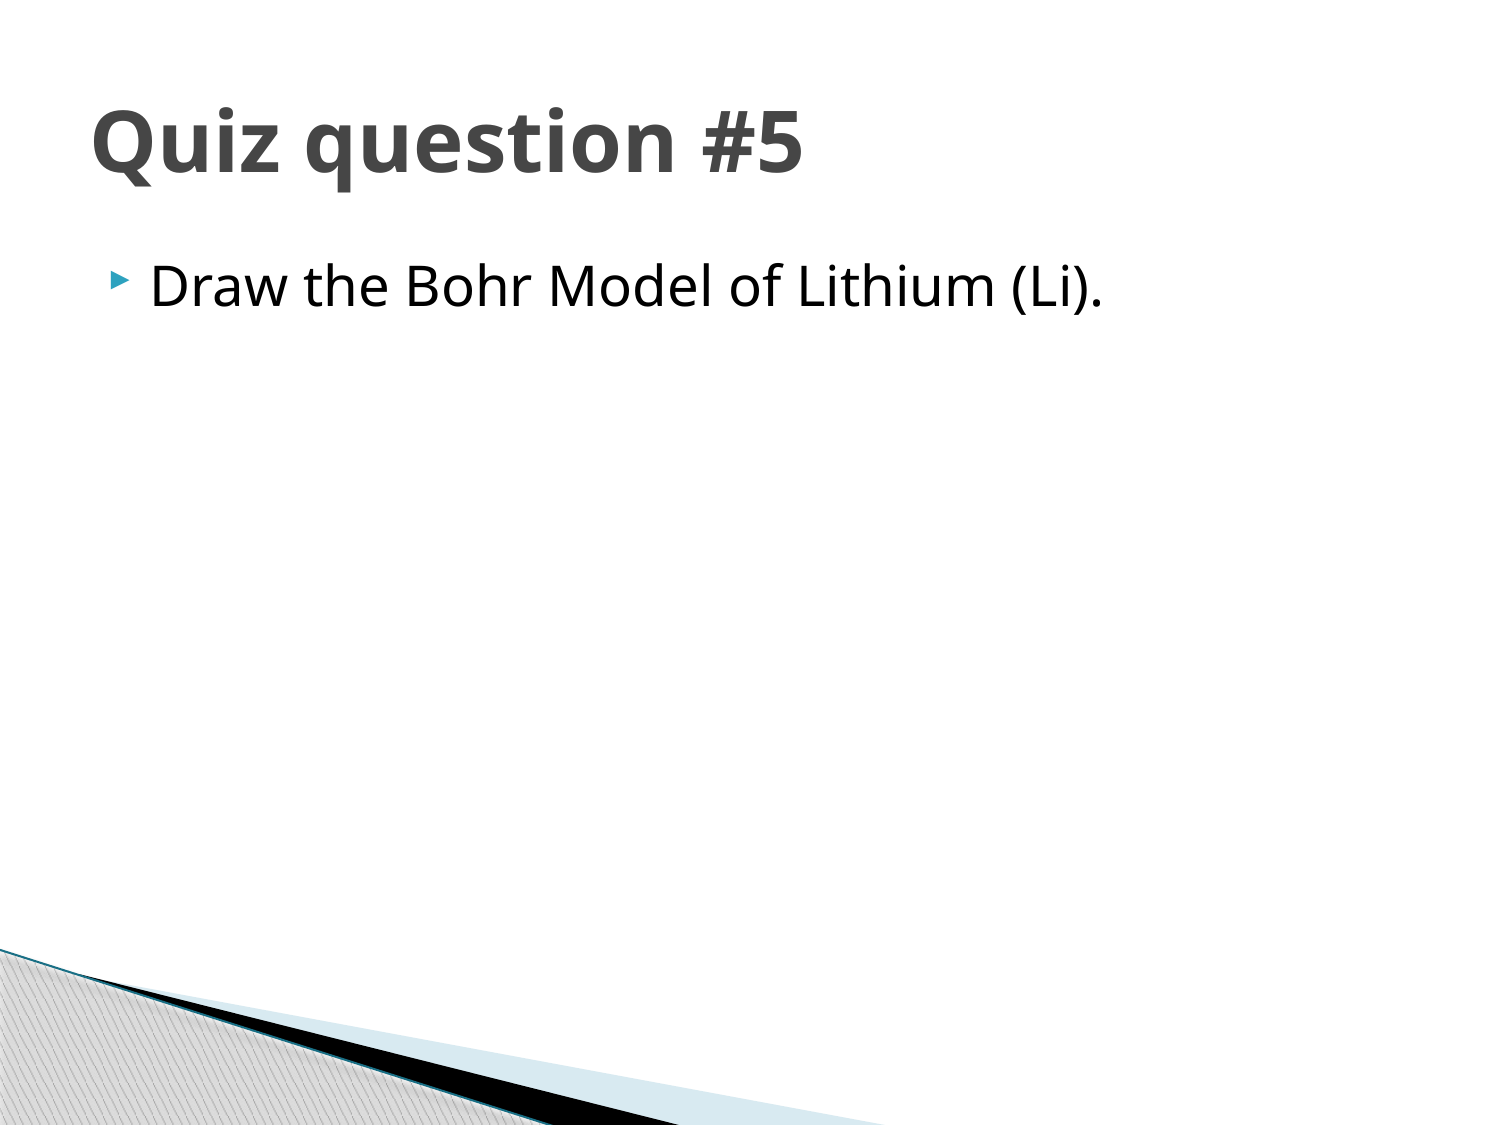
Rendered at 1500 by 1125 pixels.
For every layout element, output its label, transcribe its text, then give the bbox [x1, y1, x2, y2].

list Draw the Bohr Model of Lithium (Li). [75, 243, 1425, 986]
title Quiz question #5 [75, 45, 1425, 233]
